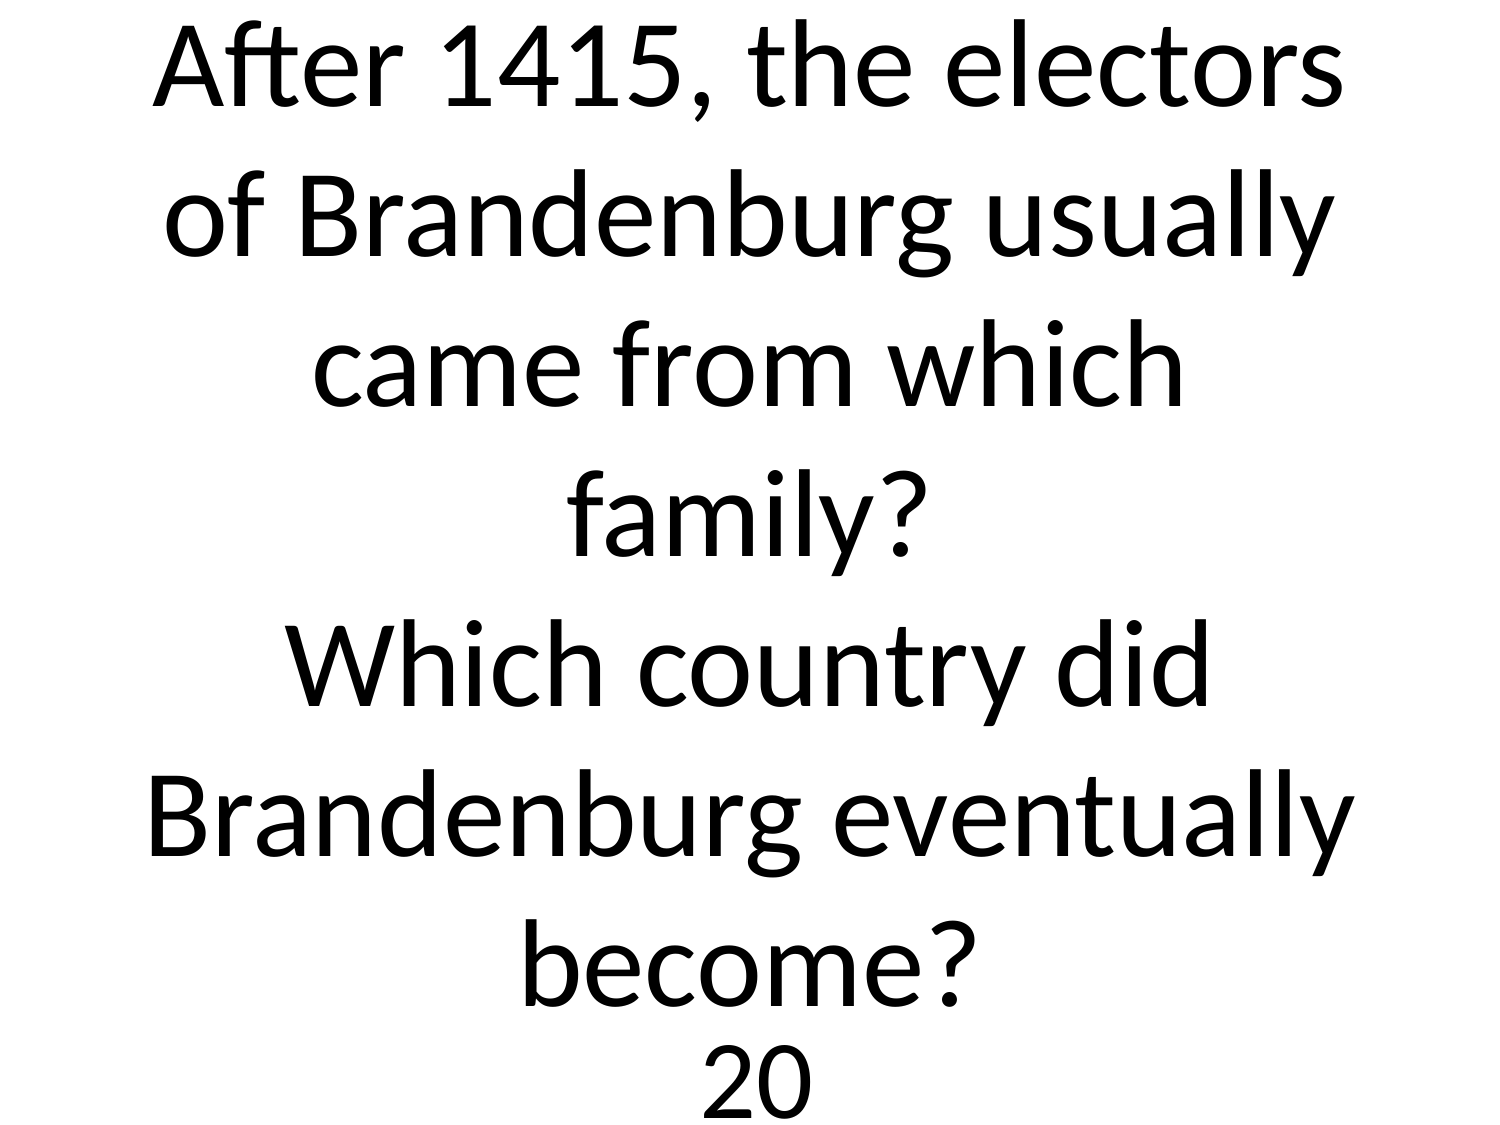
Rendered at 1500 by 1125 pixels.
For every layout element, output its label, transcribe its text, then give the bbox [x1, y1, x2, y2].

title After 1415, the electors of Brandenburg usually came from which family? Which country did Brandenburg eventually become? [112, 37, 1388, 975]
